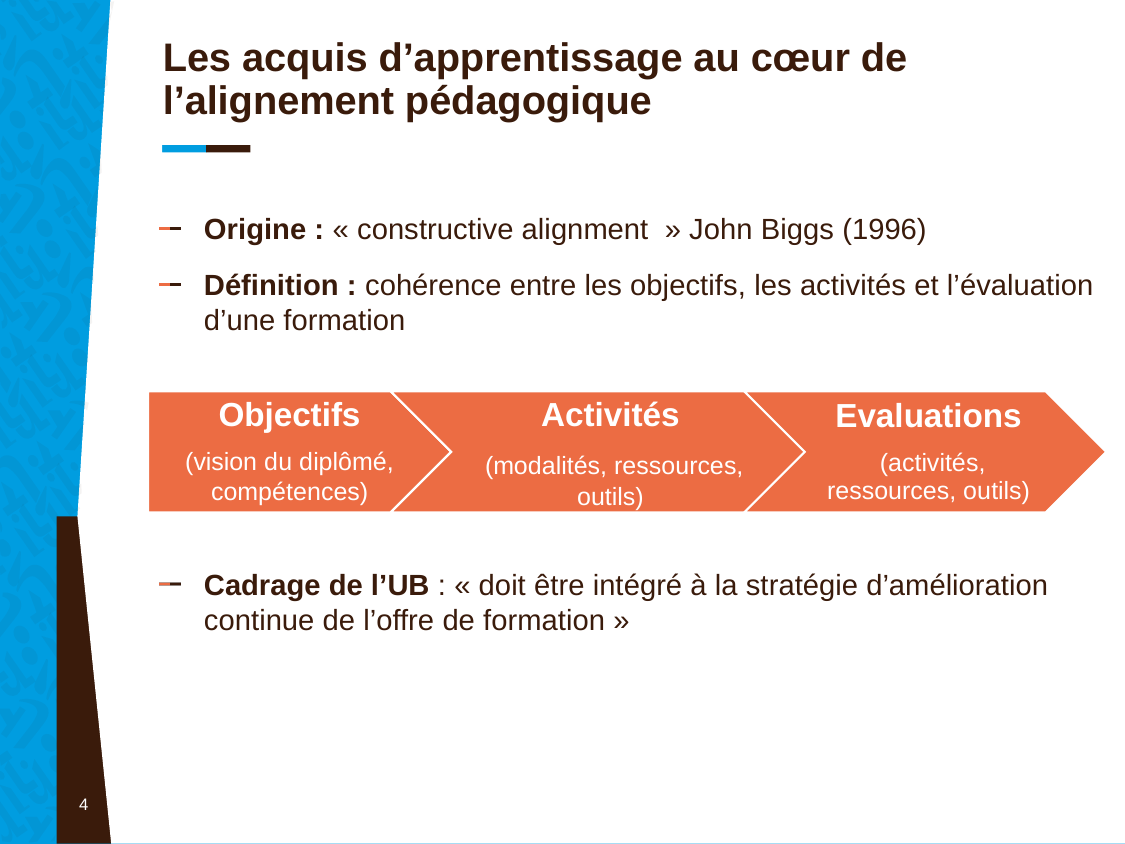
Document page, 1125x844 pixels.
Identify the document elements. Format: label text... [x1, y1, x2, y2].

picture [159, 217, 181, 239]
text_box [147, 343, 1125, 561]
picture [159, 573, 181, 594]
text_box Origine : « constructive alignment » John Biggs (1996) Définition : cohérence entre les objectifs, les activités et l’évaluation d’une formation Cadrage de l’UB : « doit être intégré à la stratégie d’amélioration continue de l’offre de formation » [144, 147, 1125, 697]
slide_number 4 [56, 516, 112, 844]
title Les acquis d’apprentissage au cœur de l’alignement pédagogique [147, 30, 1048, 131]
picture [159, 273, 181, 295]
